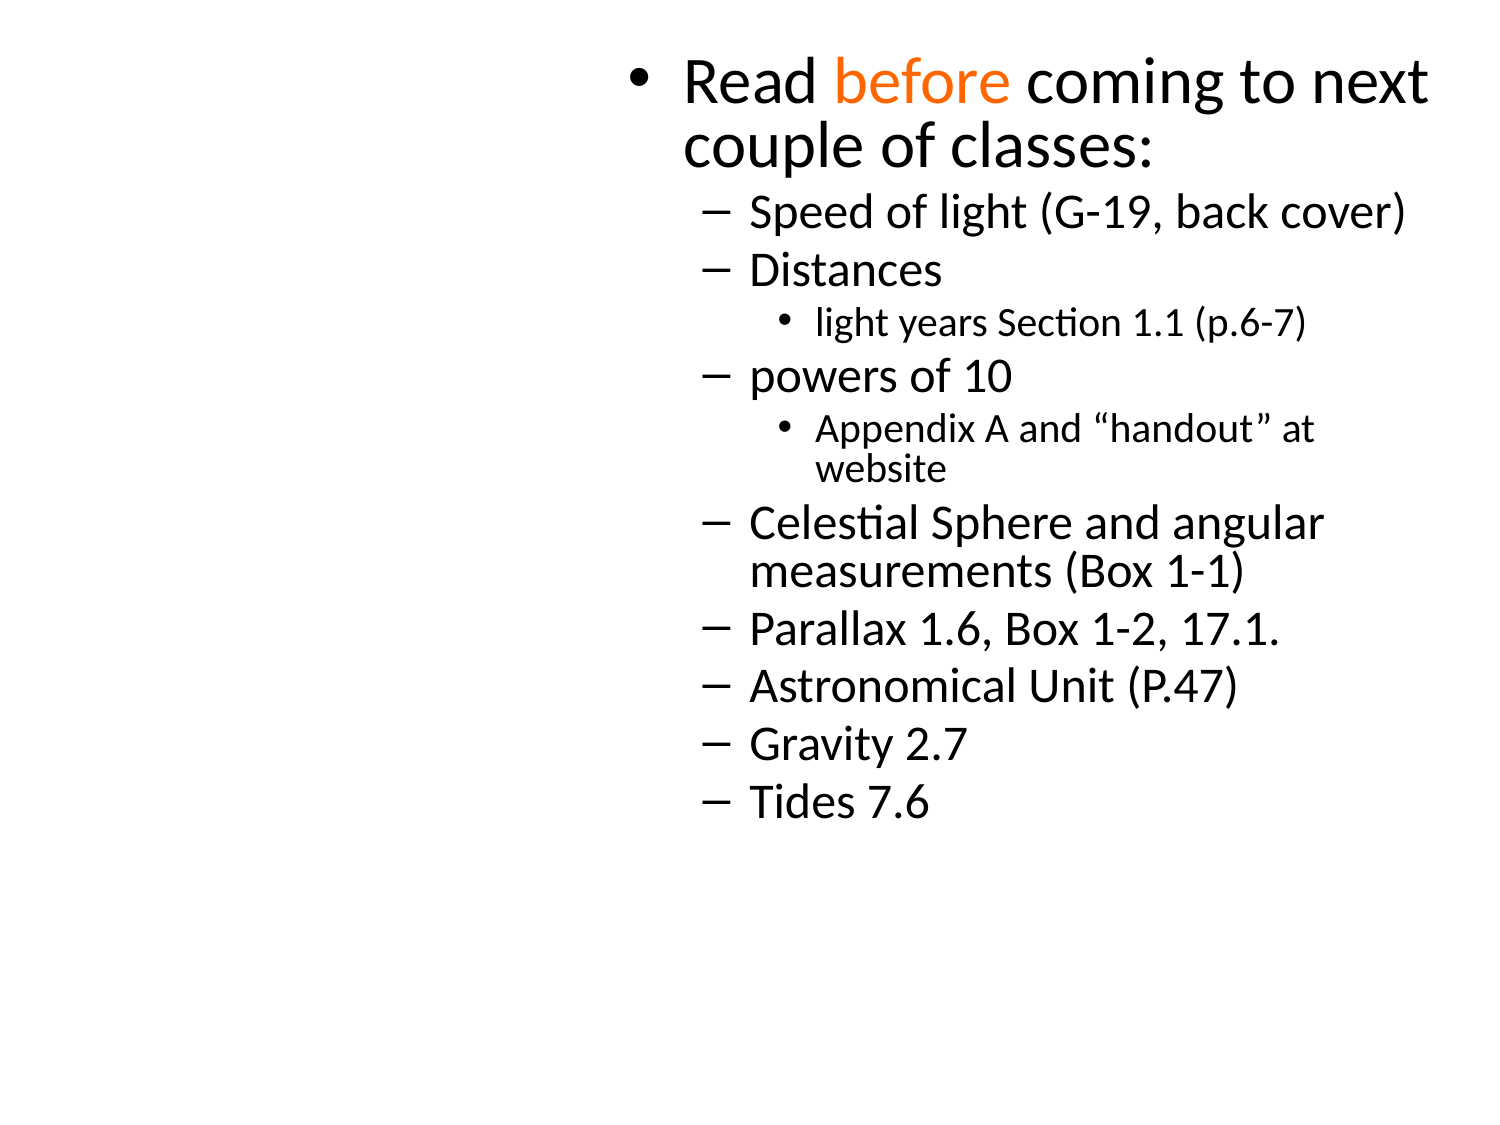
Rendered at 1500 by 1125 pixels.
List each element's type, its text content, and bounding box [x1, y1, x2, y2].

list Read before coming to next couple of classes: Speed of light (G-19, back cover) Distances light years Section 1.1 (p.6-7) powers of 10 Appendix A and “handout” at website Celestial Sphere and angular measurements (Box 1-1) Parallax 1.6, Box 1-2, 17.1. Astronomical Unit (P.47) Gravity 2.7 Tides 7.6 [612, 44, 1452, 1006]
